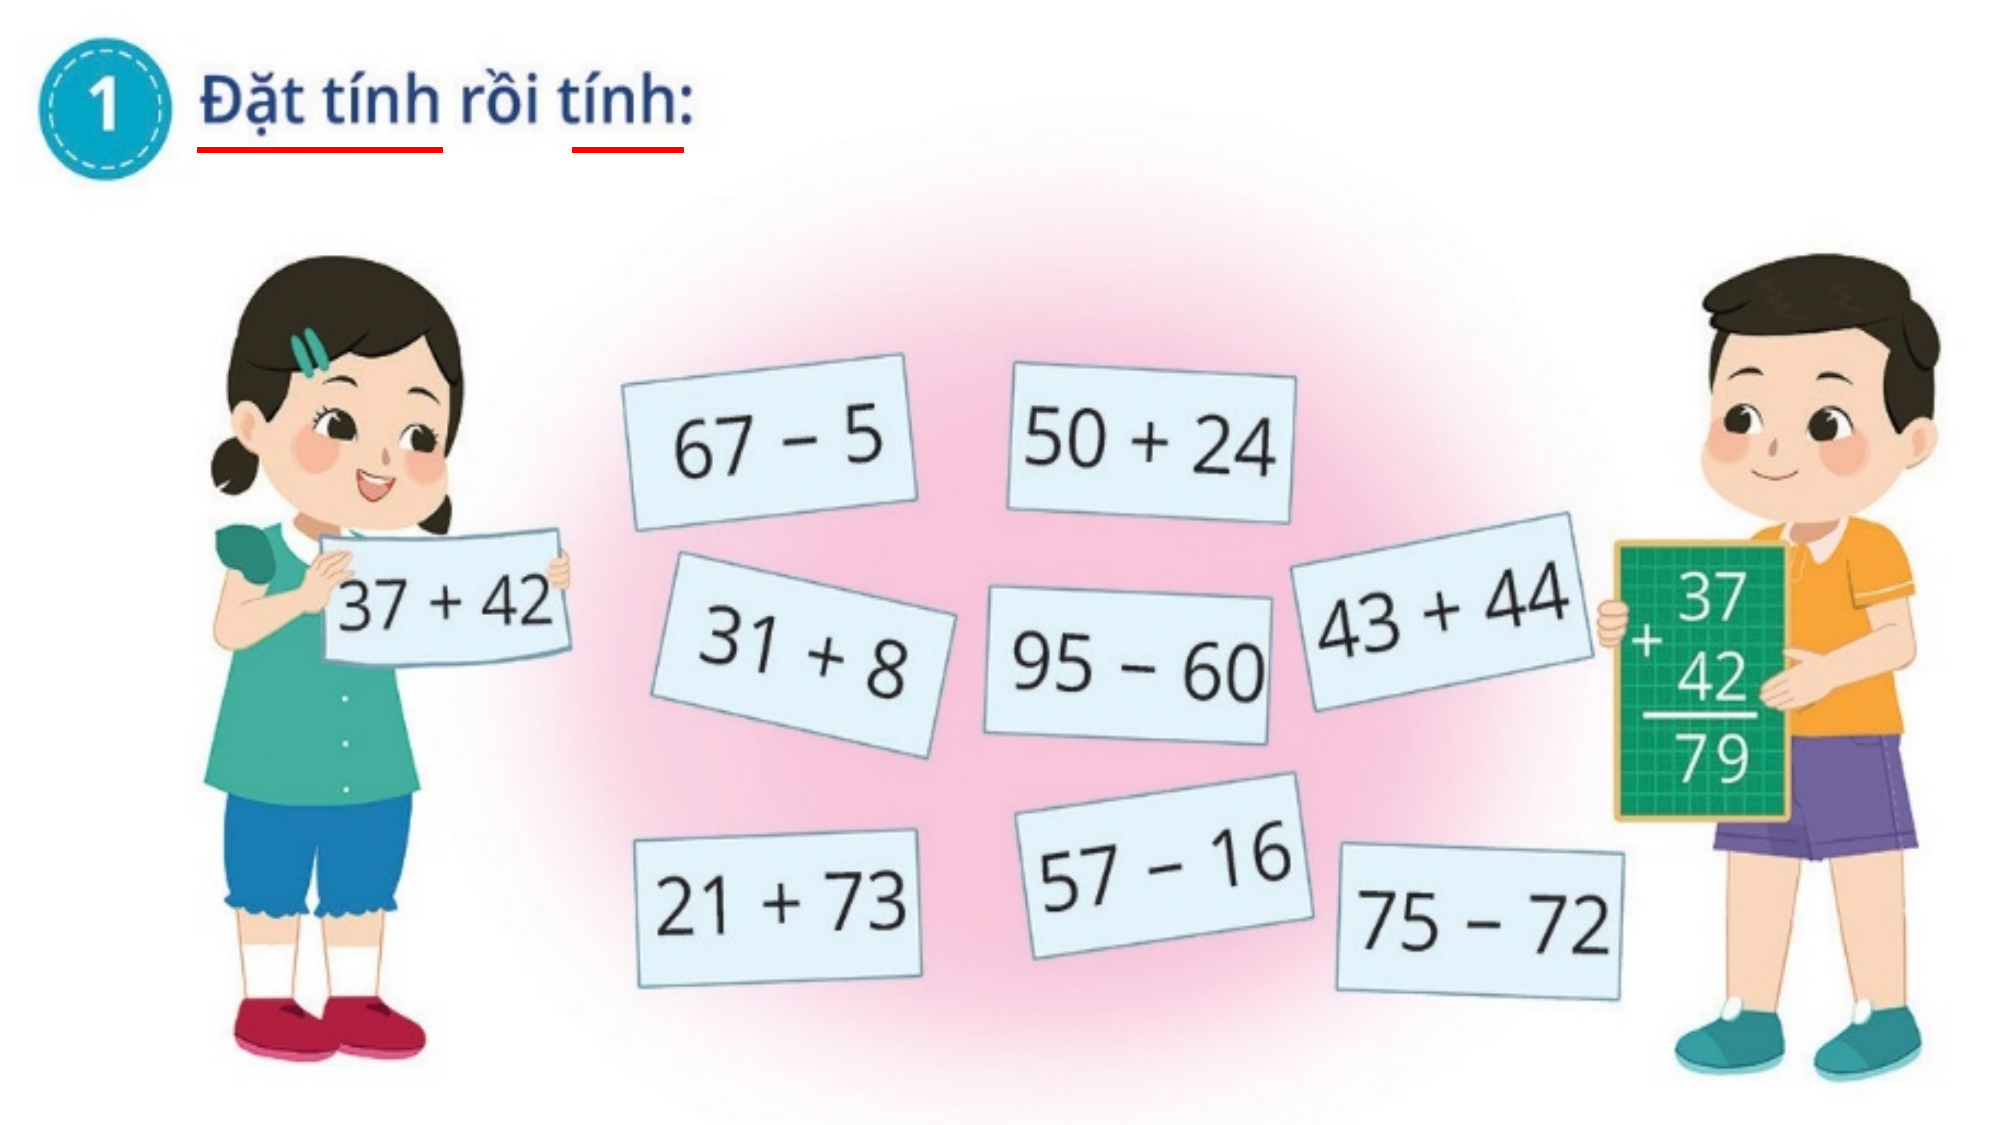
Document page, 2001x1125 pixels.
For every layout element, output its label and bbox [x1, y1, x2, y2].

list [0, 0, 2000, 1125]
